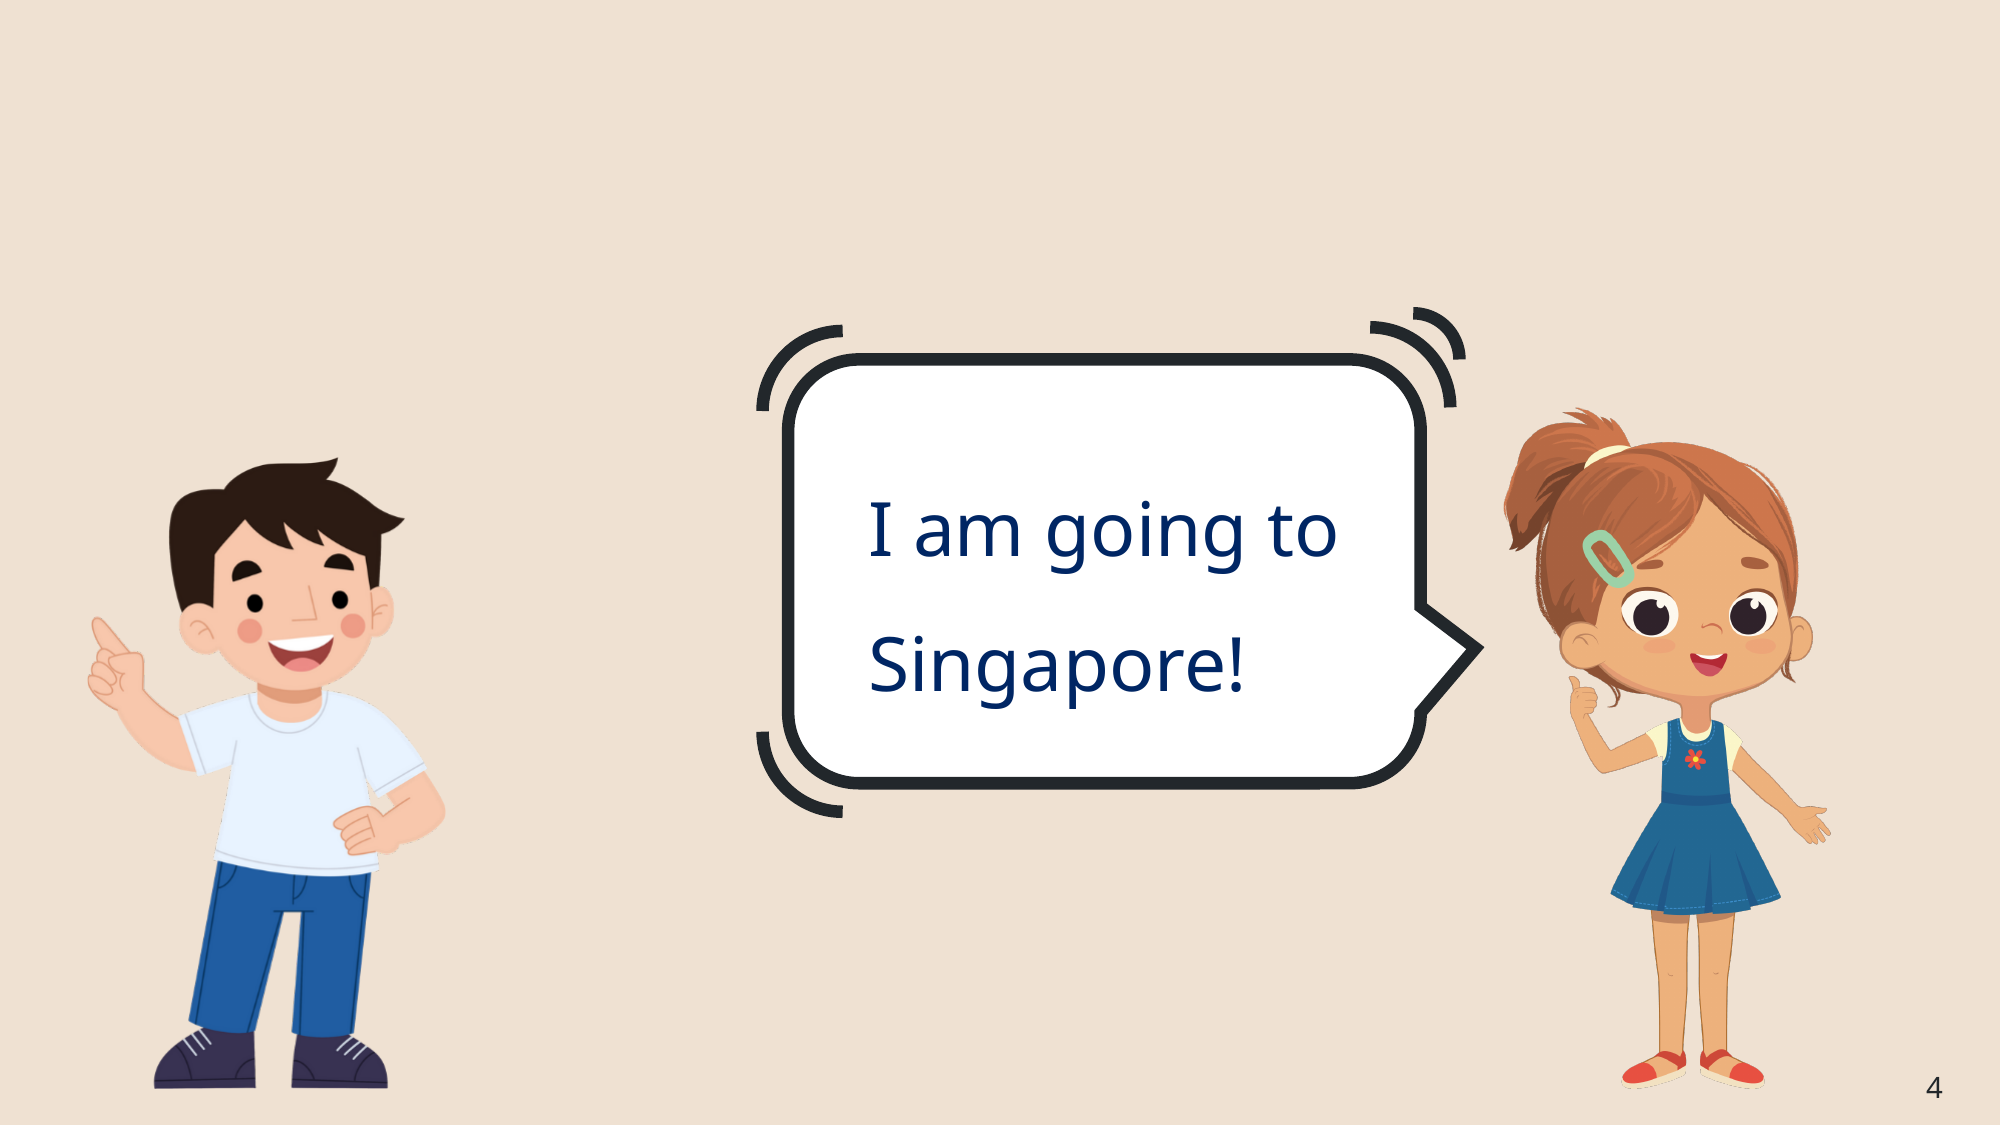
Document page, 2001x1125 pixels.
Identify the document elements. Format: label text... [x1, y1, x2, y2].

text_box [1503, 407, 1832, 1089]
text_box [762, 313, 1460, 812]
text_box [87, 457, 446, 1089]
slide_number 4 [1824, 1068, 1943, 1099]
